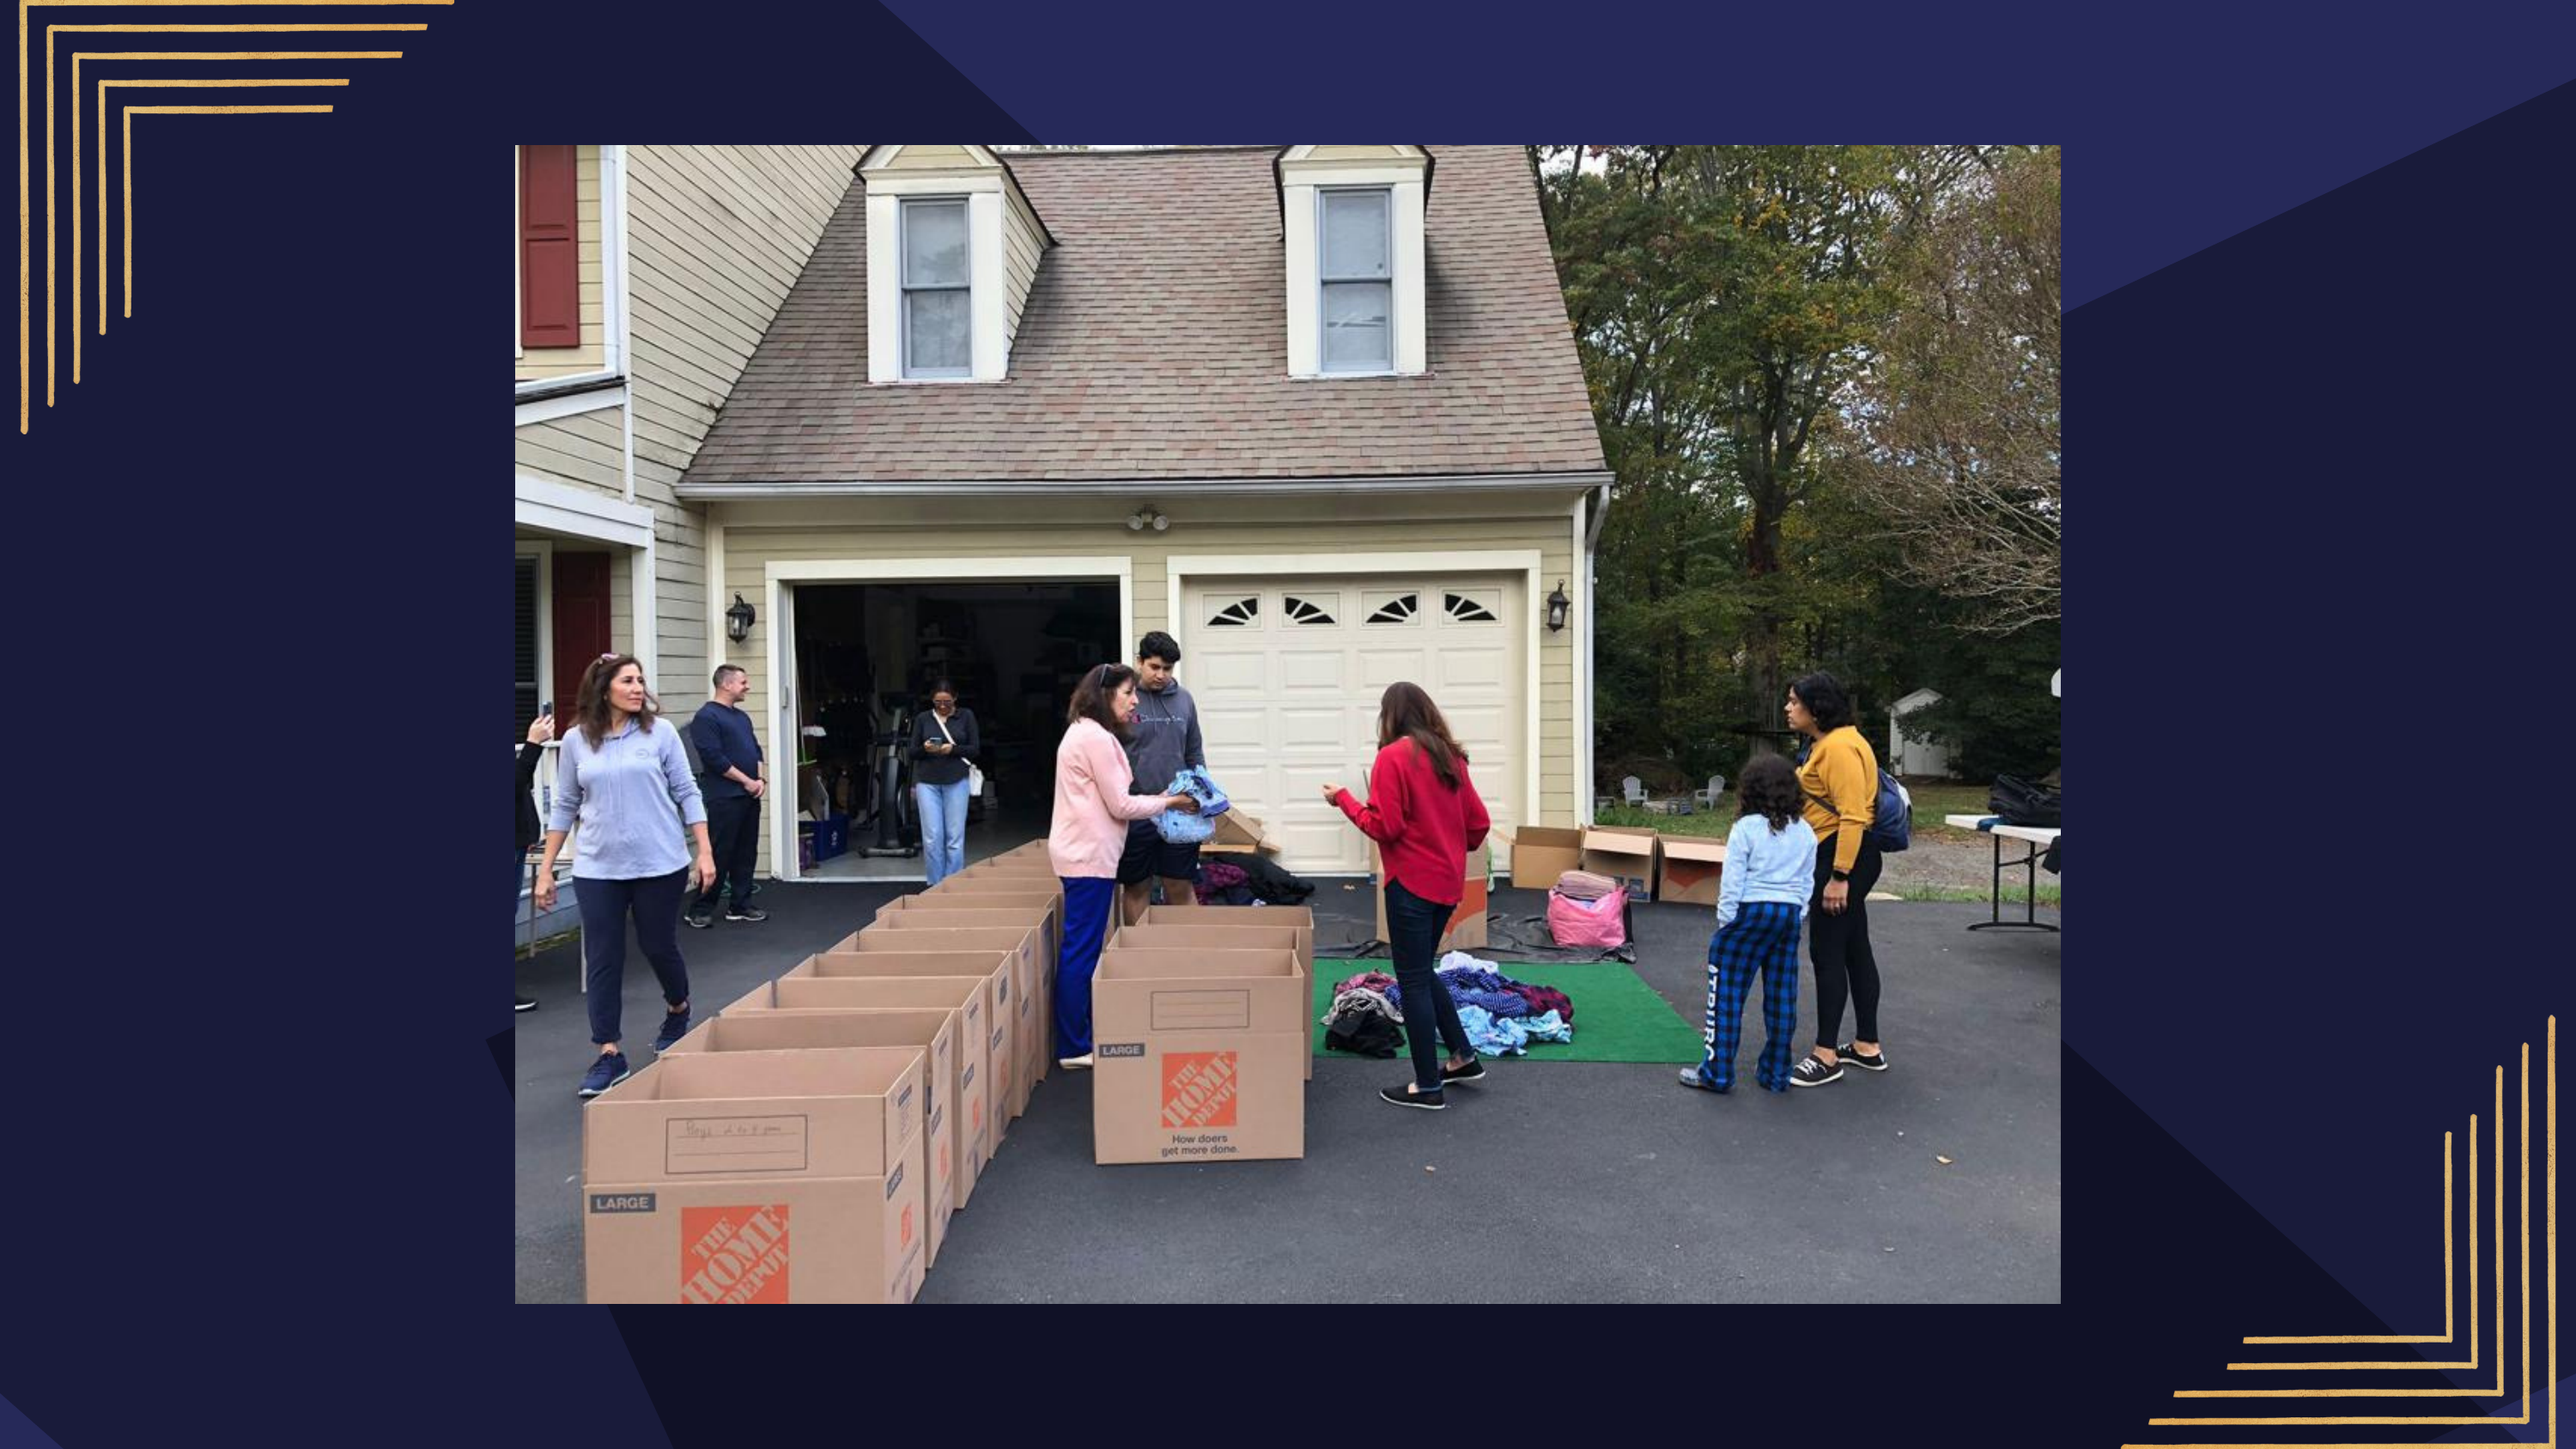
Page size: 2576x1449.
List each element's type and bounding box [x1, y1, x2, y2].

text_box [1937, 0, 2576, 1449]
text_box [316, 0, 1931, 1449]
picture [2121, 1014, 2555, 1449]
picture [515, 145, 2061, 1304]
picture [19, 0, 454, 435]
